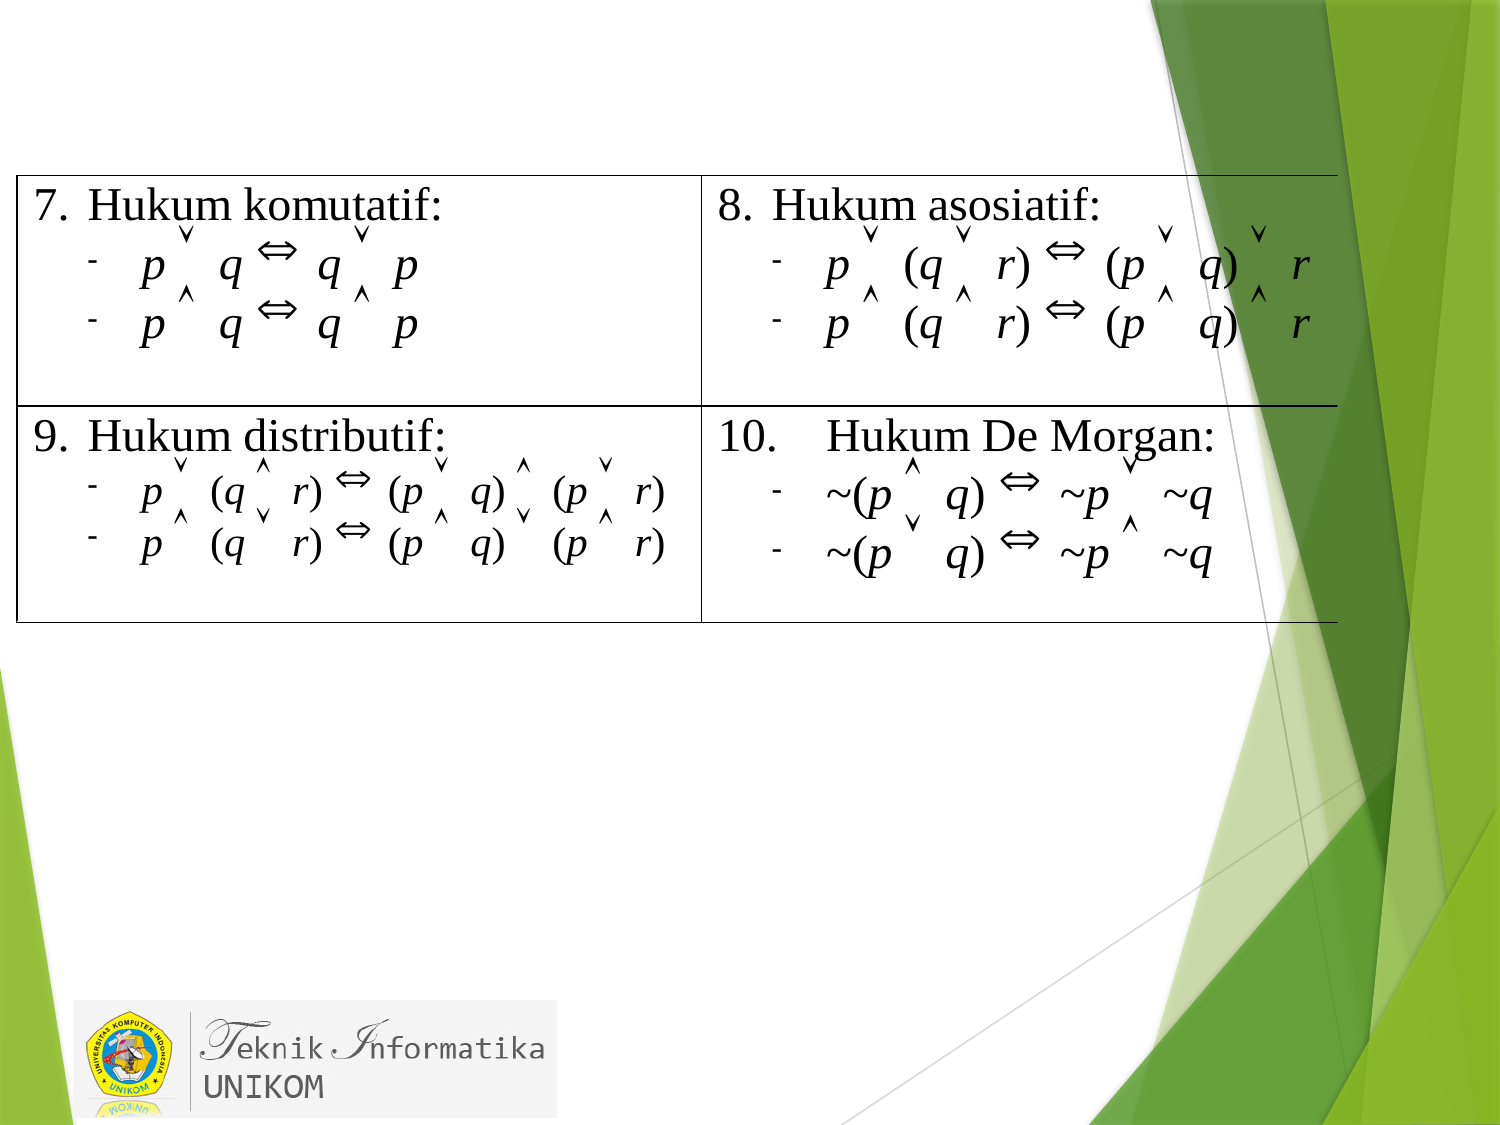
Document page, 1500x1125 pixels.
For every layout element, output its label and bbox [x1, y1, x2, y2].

text_box [0, 174, 1338, 666]
picture [73, 999, 557, 1119]
